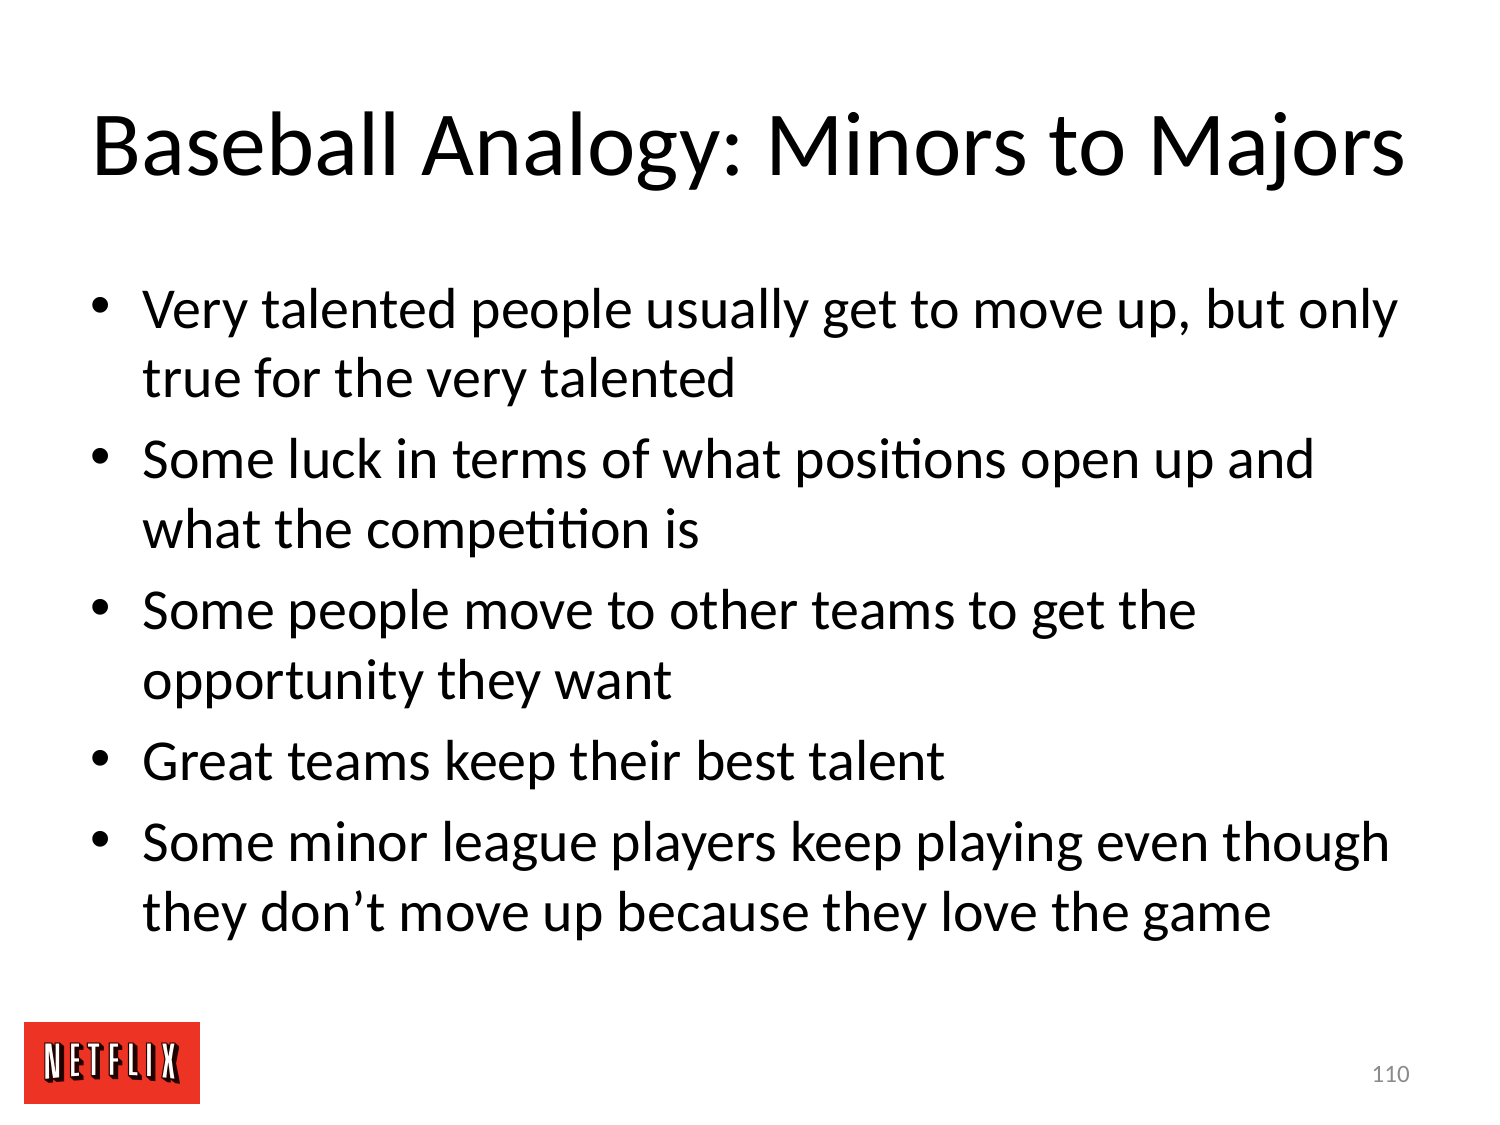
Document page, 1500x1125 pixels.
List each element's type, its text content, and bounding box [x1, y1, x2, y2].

title Baseball Analogy: Minors to Majors [75, 45, 1425, 233]
list Very talented people usually get to move up, but only true for the very talented Some luck in terms of what positions open up and what the competition is Some people move to other teams to get the opportunity they want Great teams keep their best talent Some minor league players keep playing even though they don’t move up because they love the game [75, 262, 1425, 1005]
picture [24, 1022, 200, 1104]
slide_number 110 [1074, 1042, 1425, 1103]
